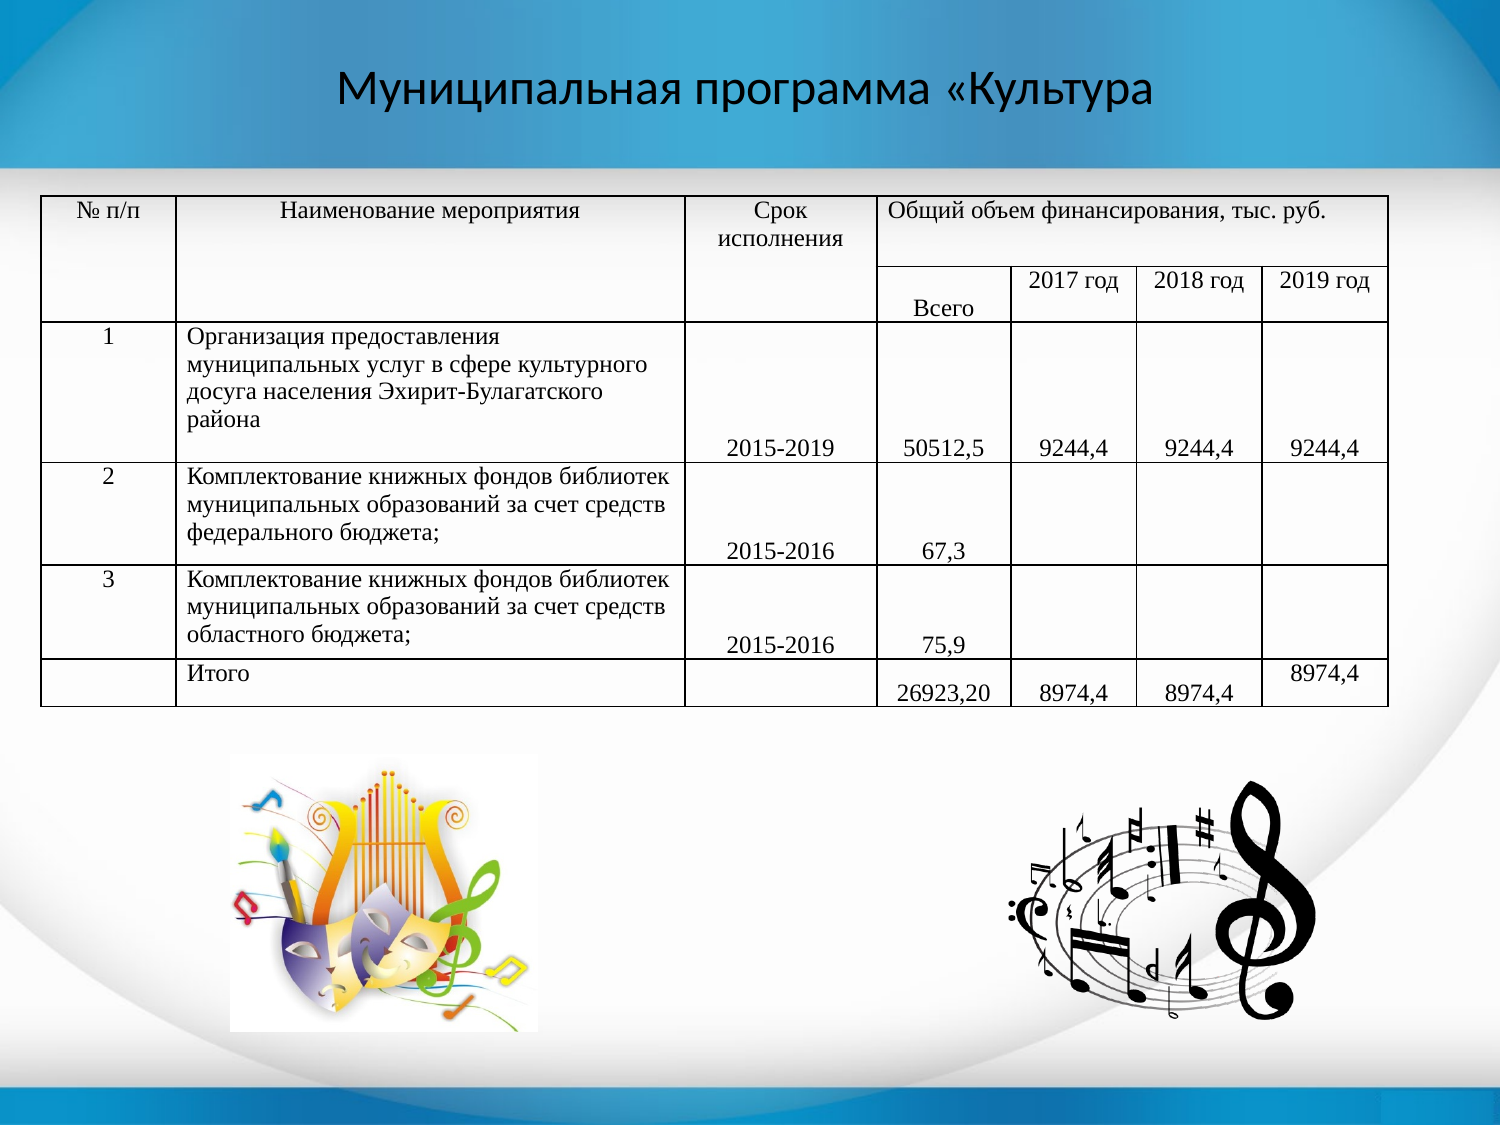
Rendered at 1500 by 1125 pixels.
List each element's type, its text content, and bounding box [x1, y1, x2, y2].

table_cell 26923,20 [878, 660, 1010, 706]
table_cell 67,3 [878, 463, 1010, 564]
table_cell [1263, 463, 1387, 564]
table_cell 2 [42, 463, 175, 564]
table_cell 2018 год [1137, 267, 1261, 321]
table_cell 8974,4 [1263, 660, 1387, 706]
table_cell 2015-2019 [686, 406, 876, 462]
table_cell [1137, 463, 1261, 564]
table_cell 2017 год [1012, 267, 1136, 321]
table_cell 8974,4 [1012, 660, 1136, 706]
table_header Общий объем финансирования, тыс. руб. [878, 197, 1387, 266]
title Муниципальная программа «Культура [76, 19, 1415, 149]
table_header Срок исполнения [686, 197, 876, 321]
table_cell 9244,4 [1137, 406, 1261, 462]
table_cell 9244,4 [1137, 323, 1261, 330]
table_cell Комплектование книжных фондов библиотек муниципальных образований за счет средств областного бюджета; [177, 566, 684, 658]
table_cell 2015-2016 [686, 463, 876, 564]
table_cell Организация предоставления муниципальных услуг в сфере культурного досуга населения Эхирит-Булагатского района [177, 323, 684, 462]
table_cell [1012, 463, 1136, 564]
table_cell 75,9 [878, 566, 1010, 658]
table_cell 50512,5 [878, 323, 1010, 330]
table_cell 2015-2016 [686, 566, 876, 658]
table_cell [42, 660, 175, 706]
table_cell 3 [42, 566, 175, 658]
table_cell 9244,4 [1012, 406, 1136, 462]
picture [0, 0, 1500, 1125]
table_cell 9244,4 [1012, 323, 1136, 330]
table_cell [1263, 566, 1387, 658]
table_cell 2015-2019 [686, 323, 876, 330]
table_cell Всего [878, 267, 1010, 321]
table_header Наименование мероприятия [177, 197, 684, 321]
table_cell 2019 год [1263, 267, 1387, 321]
table_cell Итого [177, 660, 684, 706]
table_cell [1137, 566, 1261, 658]
table_cell [686, 660, 876, 706]
table_cell Комплектование книжных фондов библиотек муниципальных образований за счет средств федерального бюджета; [177, 463, 684, 564]
table_cell 9244,4 [1263, 406, 1387, 462]
table_cell 50512,5 [878, 406, 1010, 462]
table_cell [1012, 566, 1136, 658]
table_header № п/п [42, 197, 175, 321]
table_cell 1 [42, 323, 175, 462]
table_cell 9244,4 [1263, 323, 1387, 330]
table_cell 8974,4 [1137, 660, 1261, 706]
text_box [252, 330, 1500, 406]
